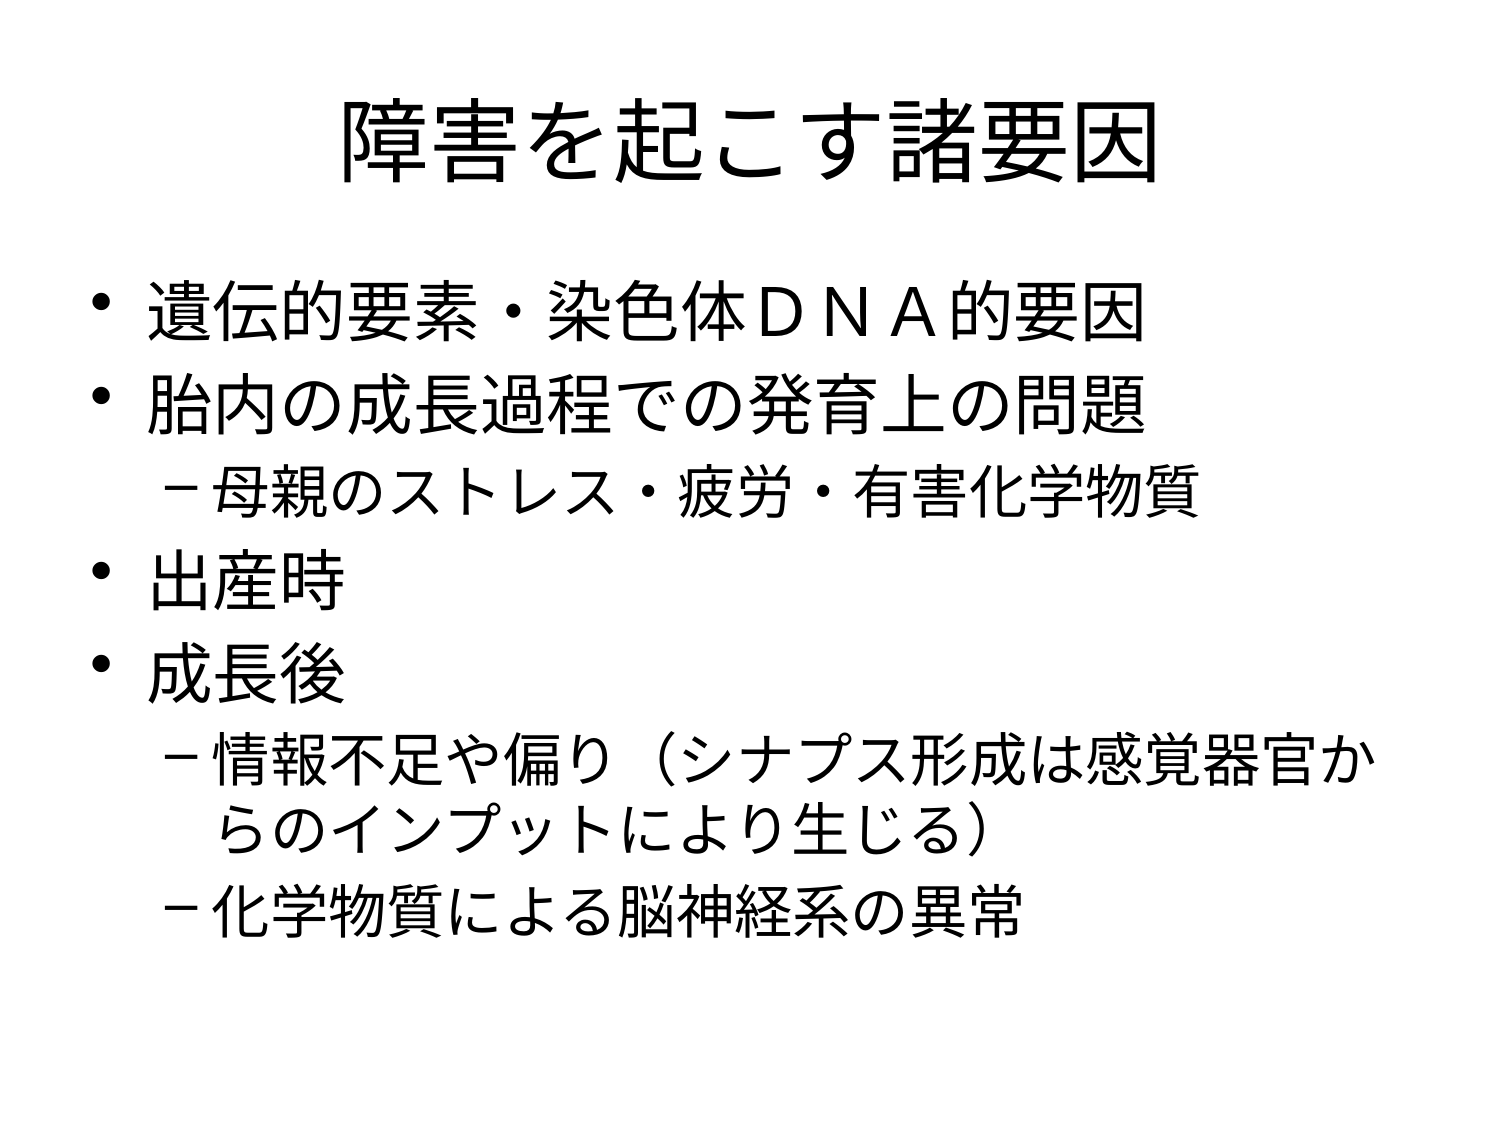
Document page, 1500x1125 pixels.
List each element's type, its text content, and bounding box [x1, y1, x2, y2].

list 遺伝的要素・染色体ＤＮＡ的要因 胎内の成長過程での発育上の問題 母親のストレス・疲労・有害化学物質 出産時 成長後 情報不足や偏り（シナプス形成は感覚器官からのインプットにより生じる） 化学物質による脳神経系の異常 [74, 262, 1426, 1006]
title 障害を起こす諸要因 [74, 44, 1426, 233]
